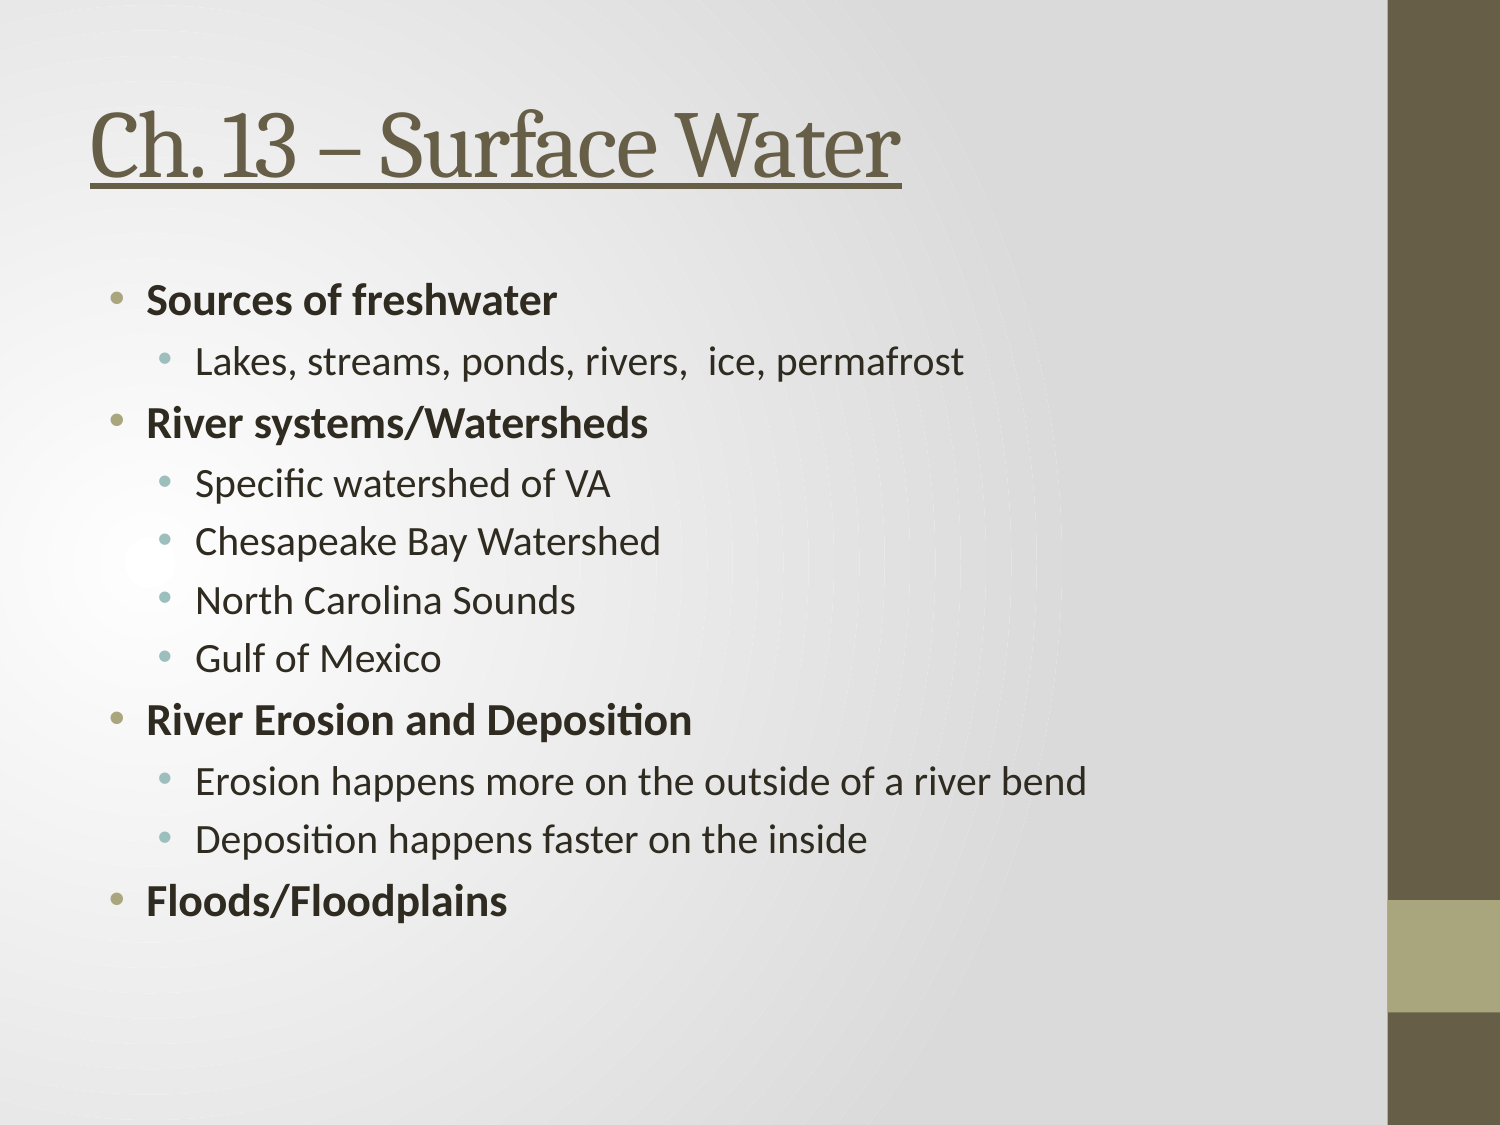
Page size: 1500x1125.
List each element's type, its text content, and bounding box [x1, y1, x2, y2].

list Sources of freshwater Lakes, streams, ponds, rivers, ice, permafrost River systems/Watersheds Specific watershed of VA Chesapeake Bay Watershed North Carolina Sounds Gulf of Mexico River Erosion and Deposition Erosion happens more on the outside of a river bend Deposition happens faster on the inside Floods/Floodplains [75, 262, 1325, 1050]
title Ch. 13 – Surface Water [75, 45, 1325, 233]
